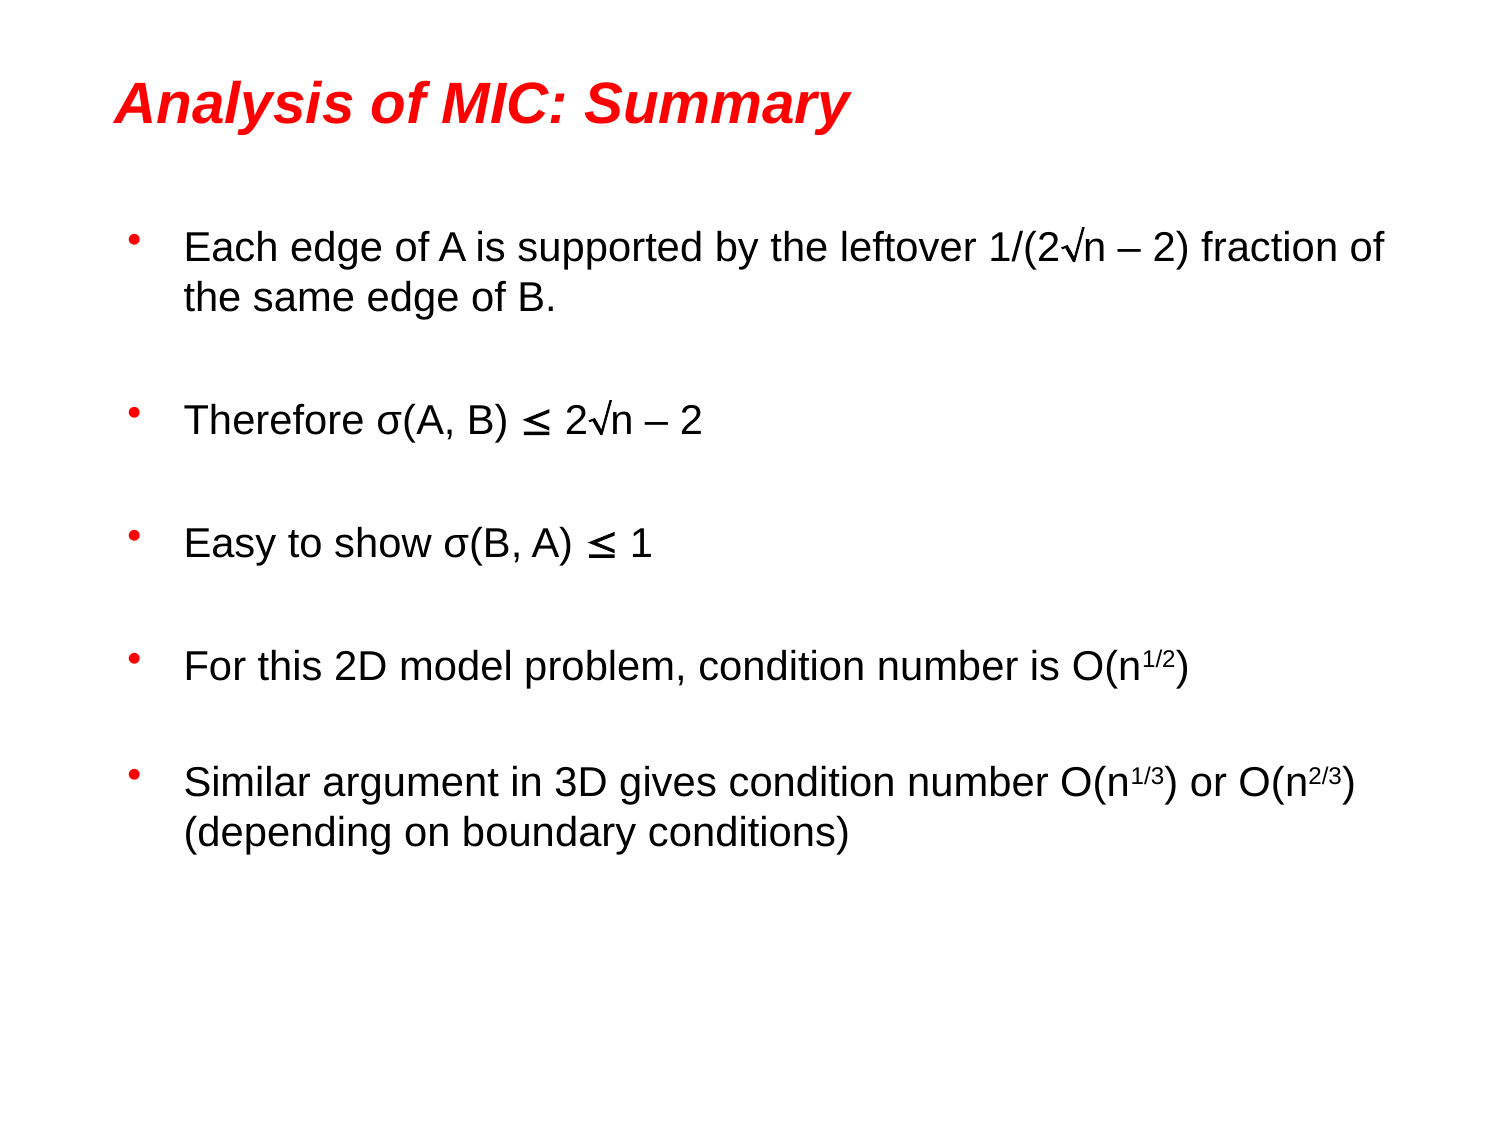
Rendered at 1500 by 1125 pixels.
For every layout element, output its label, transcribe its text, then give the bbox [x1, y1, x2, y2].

list Each edge of A is supported by the leftover 1/(2n – 2) fraction of the same edge of B. Therefore σ(A, B)  2n – 2 Easy to show σ(B, A)  1 For this 2D model problem, condition number is O(n1/2) Similar argument in 3D gives condition number O(n1/3) or O(n2/3) (depending on boundary conditions) [112, 212, 1463, 1000]
title Analysis of MIC: Summary [99, 50, 1329, 150]
